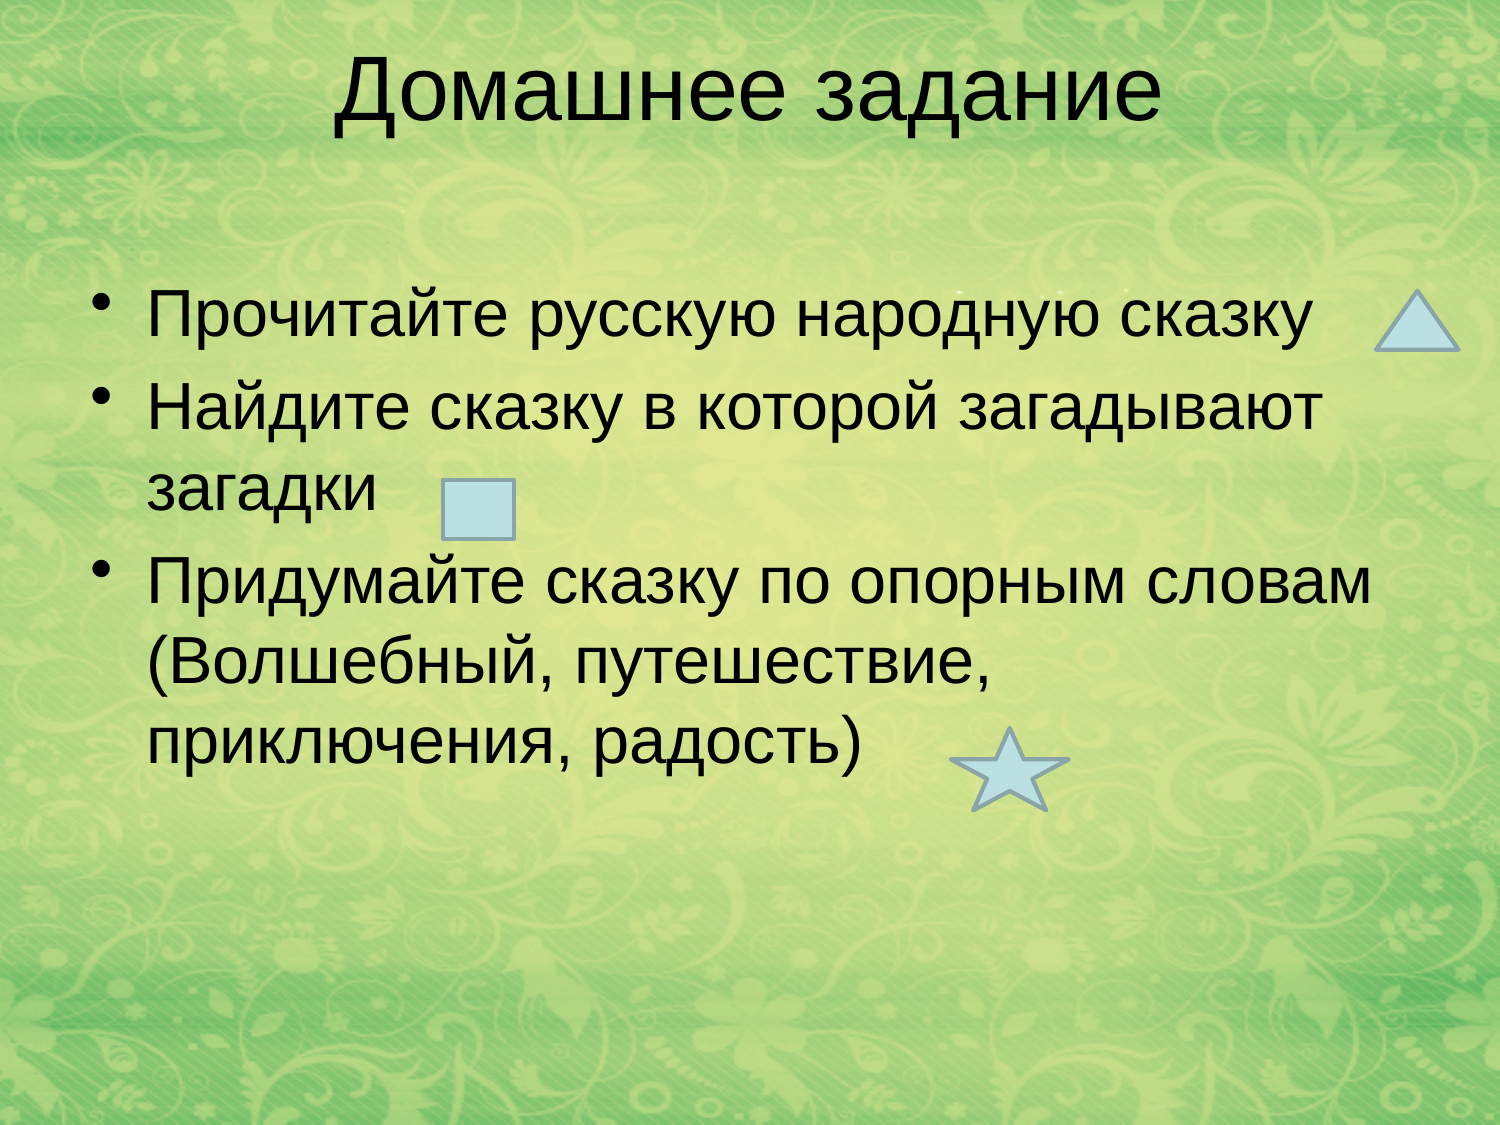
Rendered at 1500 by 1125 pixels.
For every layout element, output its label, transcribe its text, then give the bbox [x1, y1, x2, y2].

text_box [948, 725, 1071, 813]
text_box [1374, 288, 1461, 352]
picture [0, 0, 1500, 1125]
text_box [441, 478, 516, 541]
list Прочитайте русскую народную сказку Найдите сказку в которой загадывают загадки Придумайте сказку по опорным словам (Волшебный, путешествие, приключения, радость) [75, 262, 1425, 1005]
title Домашнее задание [75, 45, 1425, 233]
